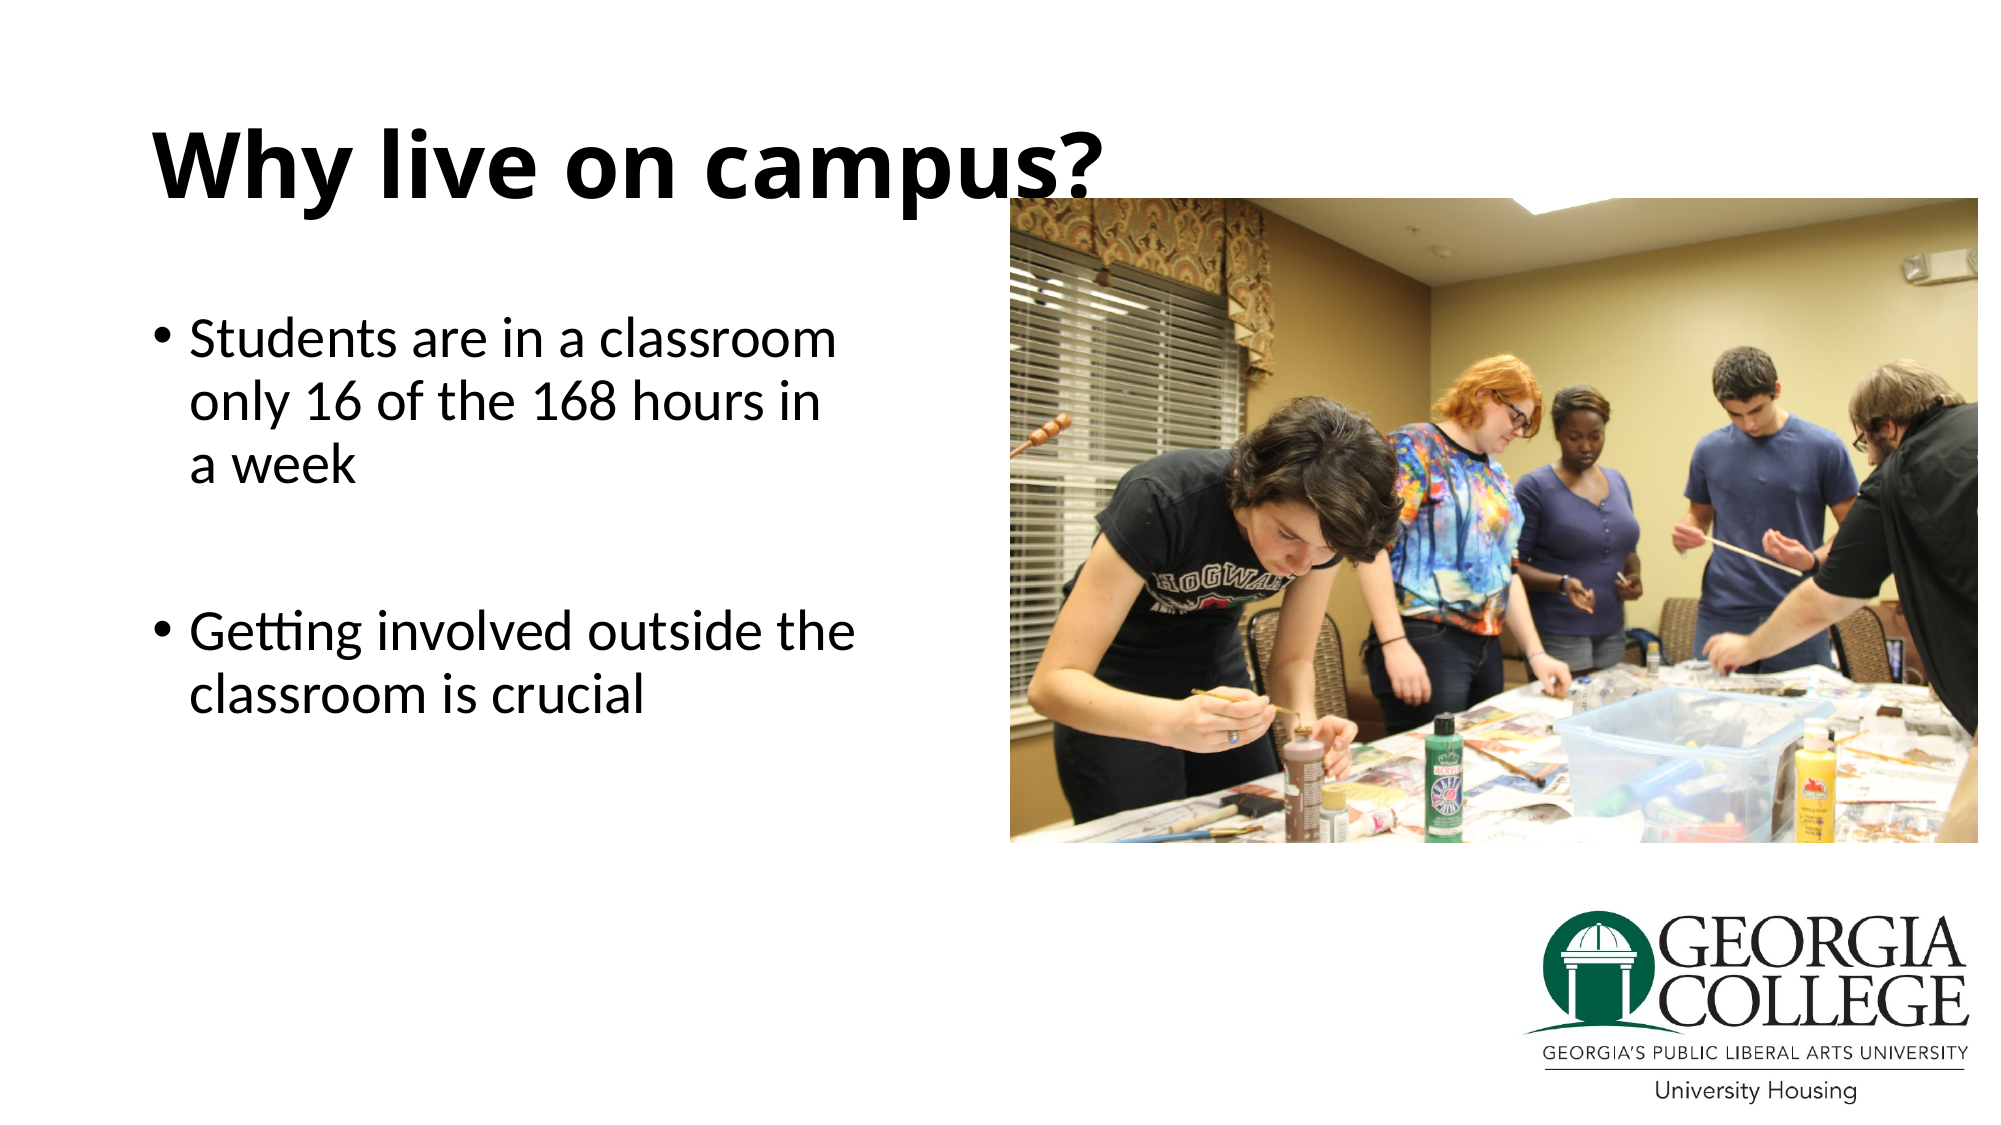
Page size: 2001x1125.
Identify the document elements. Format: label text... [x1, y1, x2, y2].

picture [1010, 198, 1978, 843]
title Why live on campus? [137, 59, 1863, 278]
picture [1494, 869, 2000, 1125]
list Students are in a classroom only 16 of the 168 hours in a week Getting involved outside the classroom is crucial [137, 299, 875, 1014]
